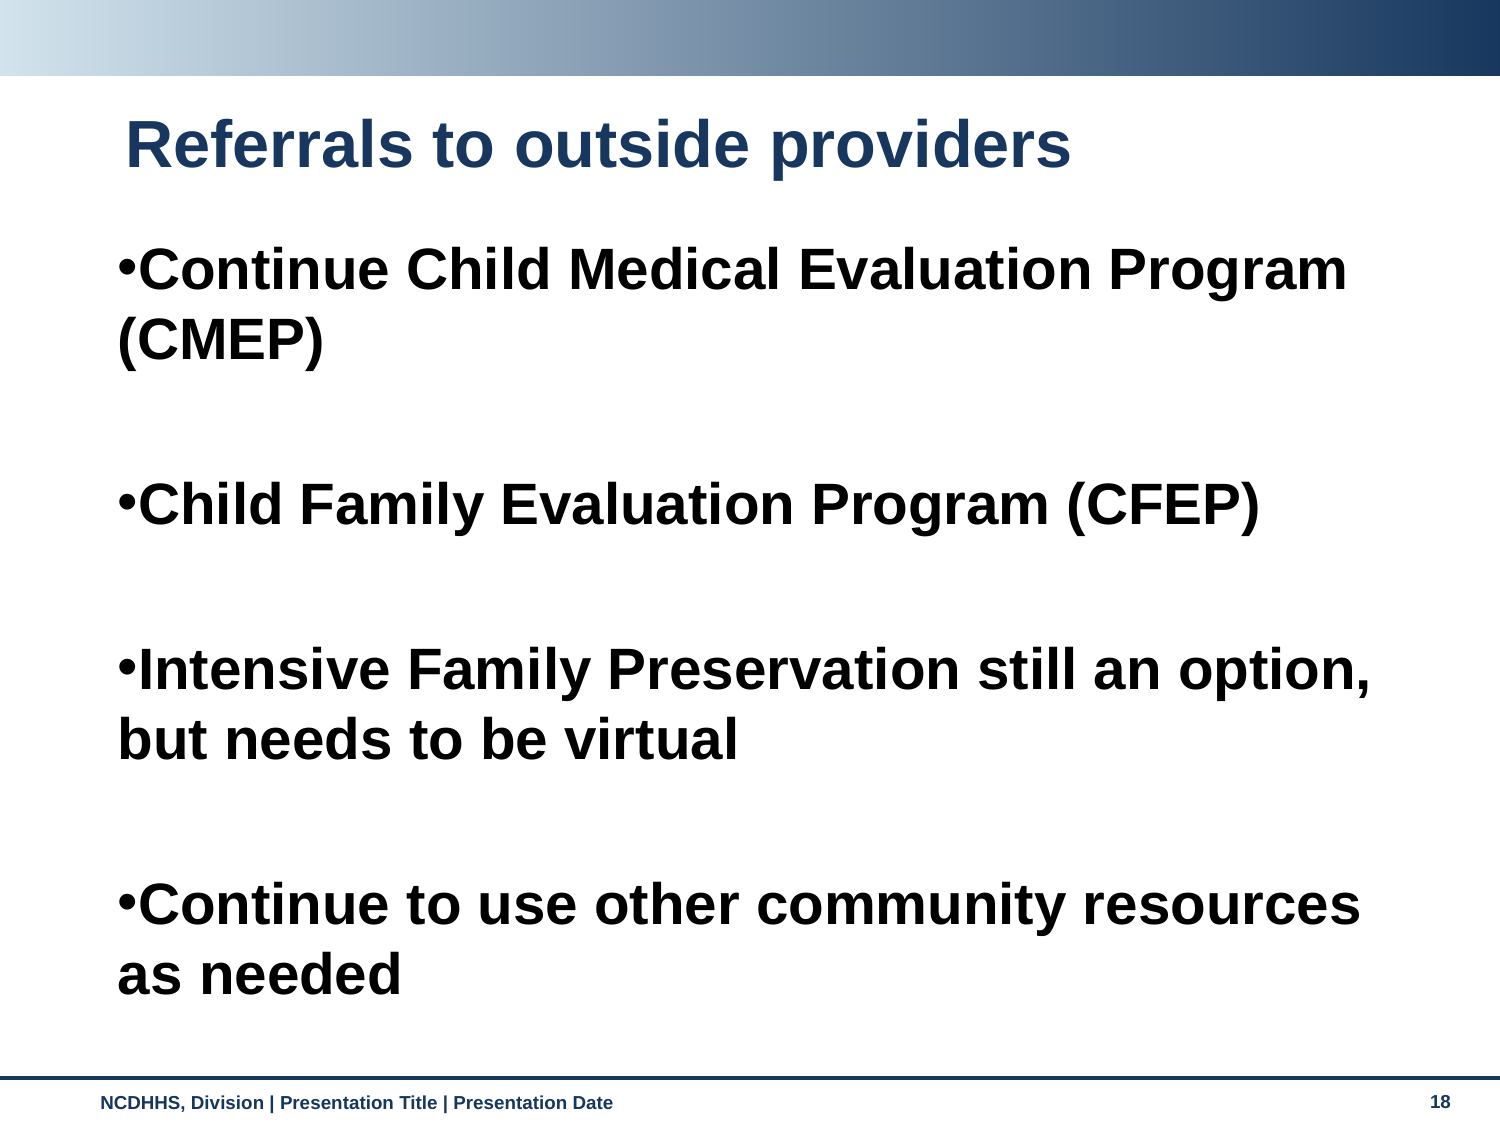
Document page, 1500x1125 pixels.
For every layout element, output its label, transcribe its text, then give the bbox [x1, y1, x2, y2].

list Continue Child Medical Evaluation Program (CMEP) Child Family Evaluation Program (CFEP) Intensive Family Preservation still an option, but needs to be virtual Continue to use other community resources as needed [103, 223, 1398, 1025]
title Referrals to outside providers [110, 102, 1398, 193]
